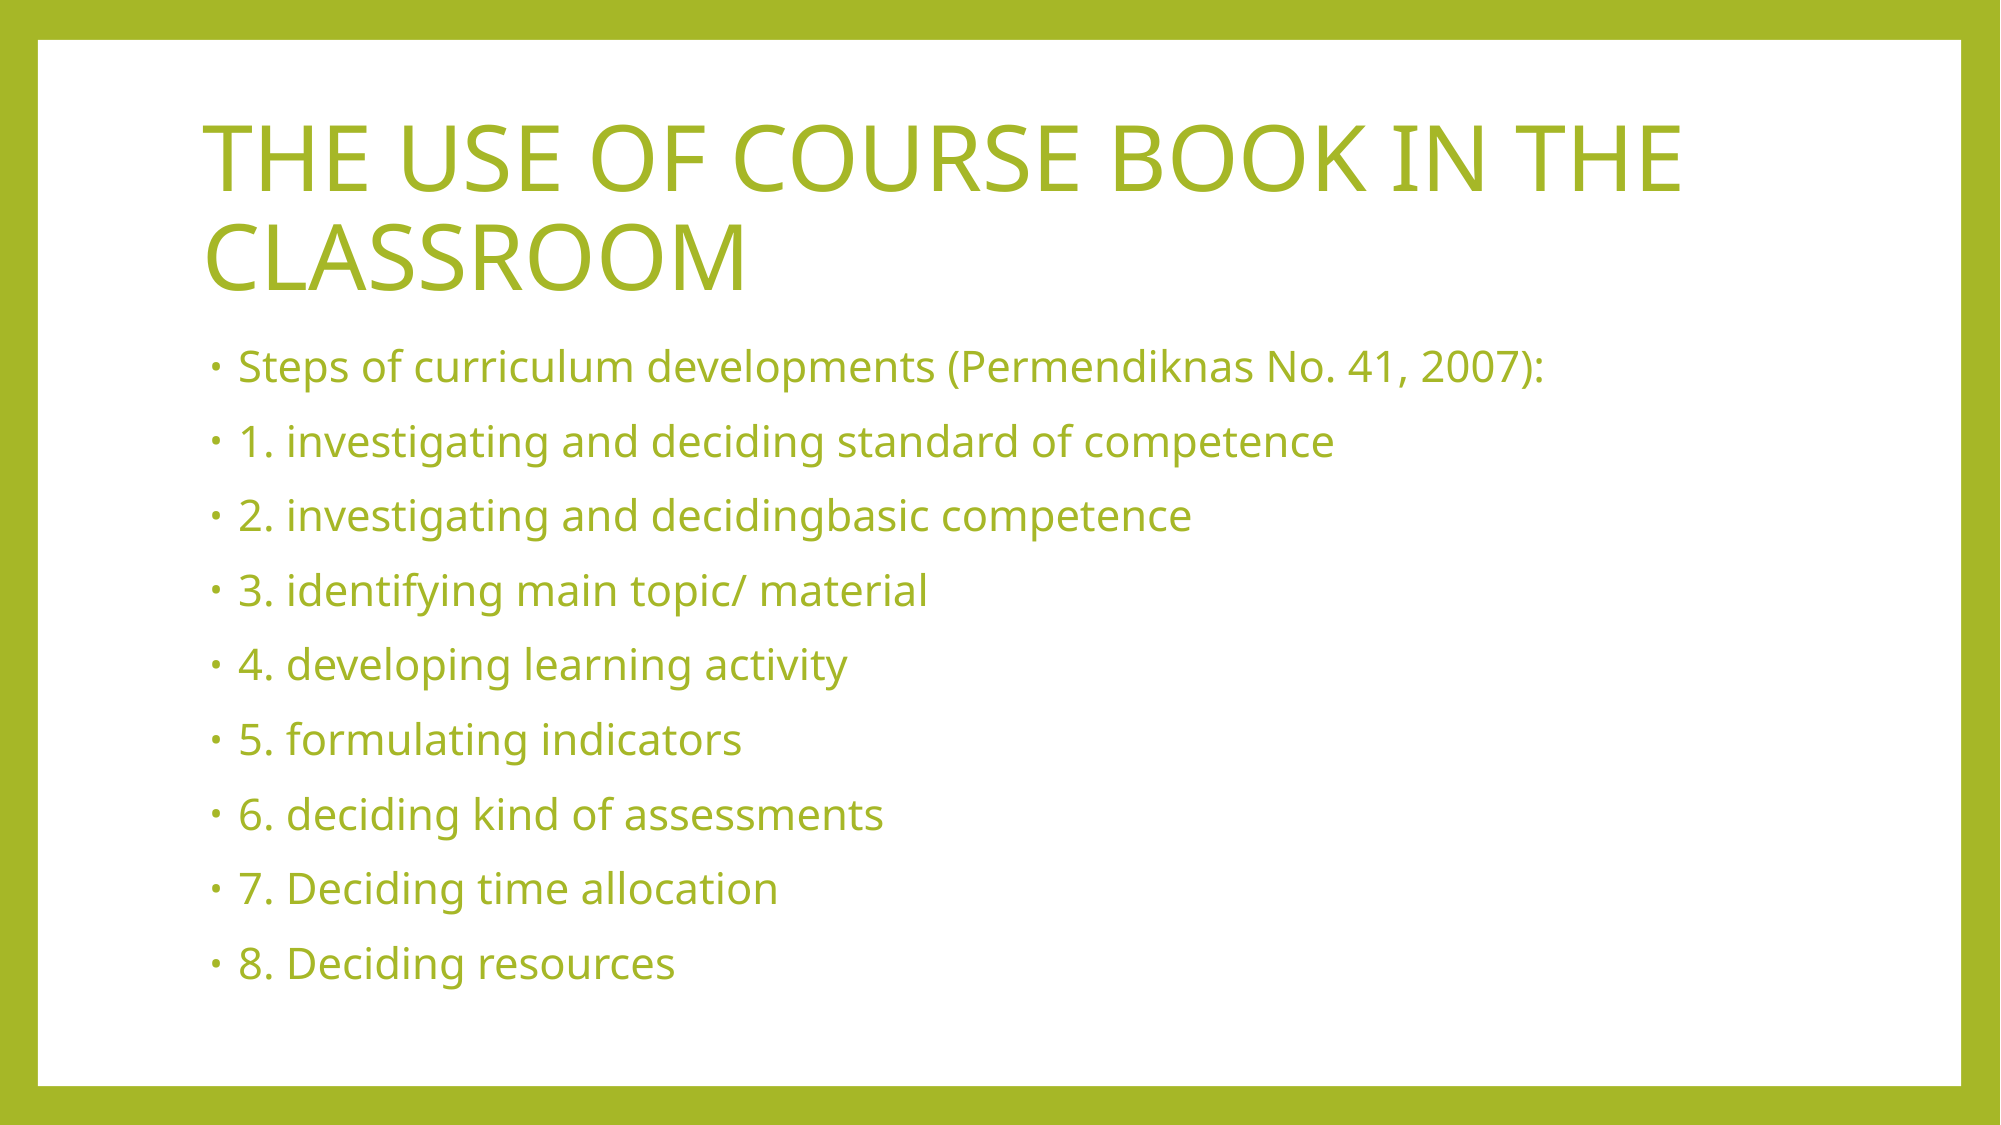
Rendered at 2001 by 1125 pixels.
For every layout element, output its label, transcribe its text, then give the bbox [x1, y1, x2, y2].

list Steps of curriculum developments (Permendiknas No. 41, 2007): 1. investigating and deciding standard of competence 2. investigating and decidingbasic competence 3. identifying main topic/ material 4. developing learning activity 5. formulating indicators 6. deciding kind of assessments 7. Deciding time allocation 8. Deciding resources [187, 337, 1808, 1000]
title THE USE OF COURSE BOOK IN THE CLASSROOM [187, 99, 1808, 323]
